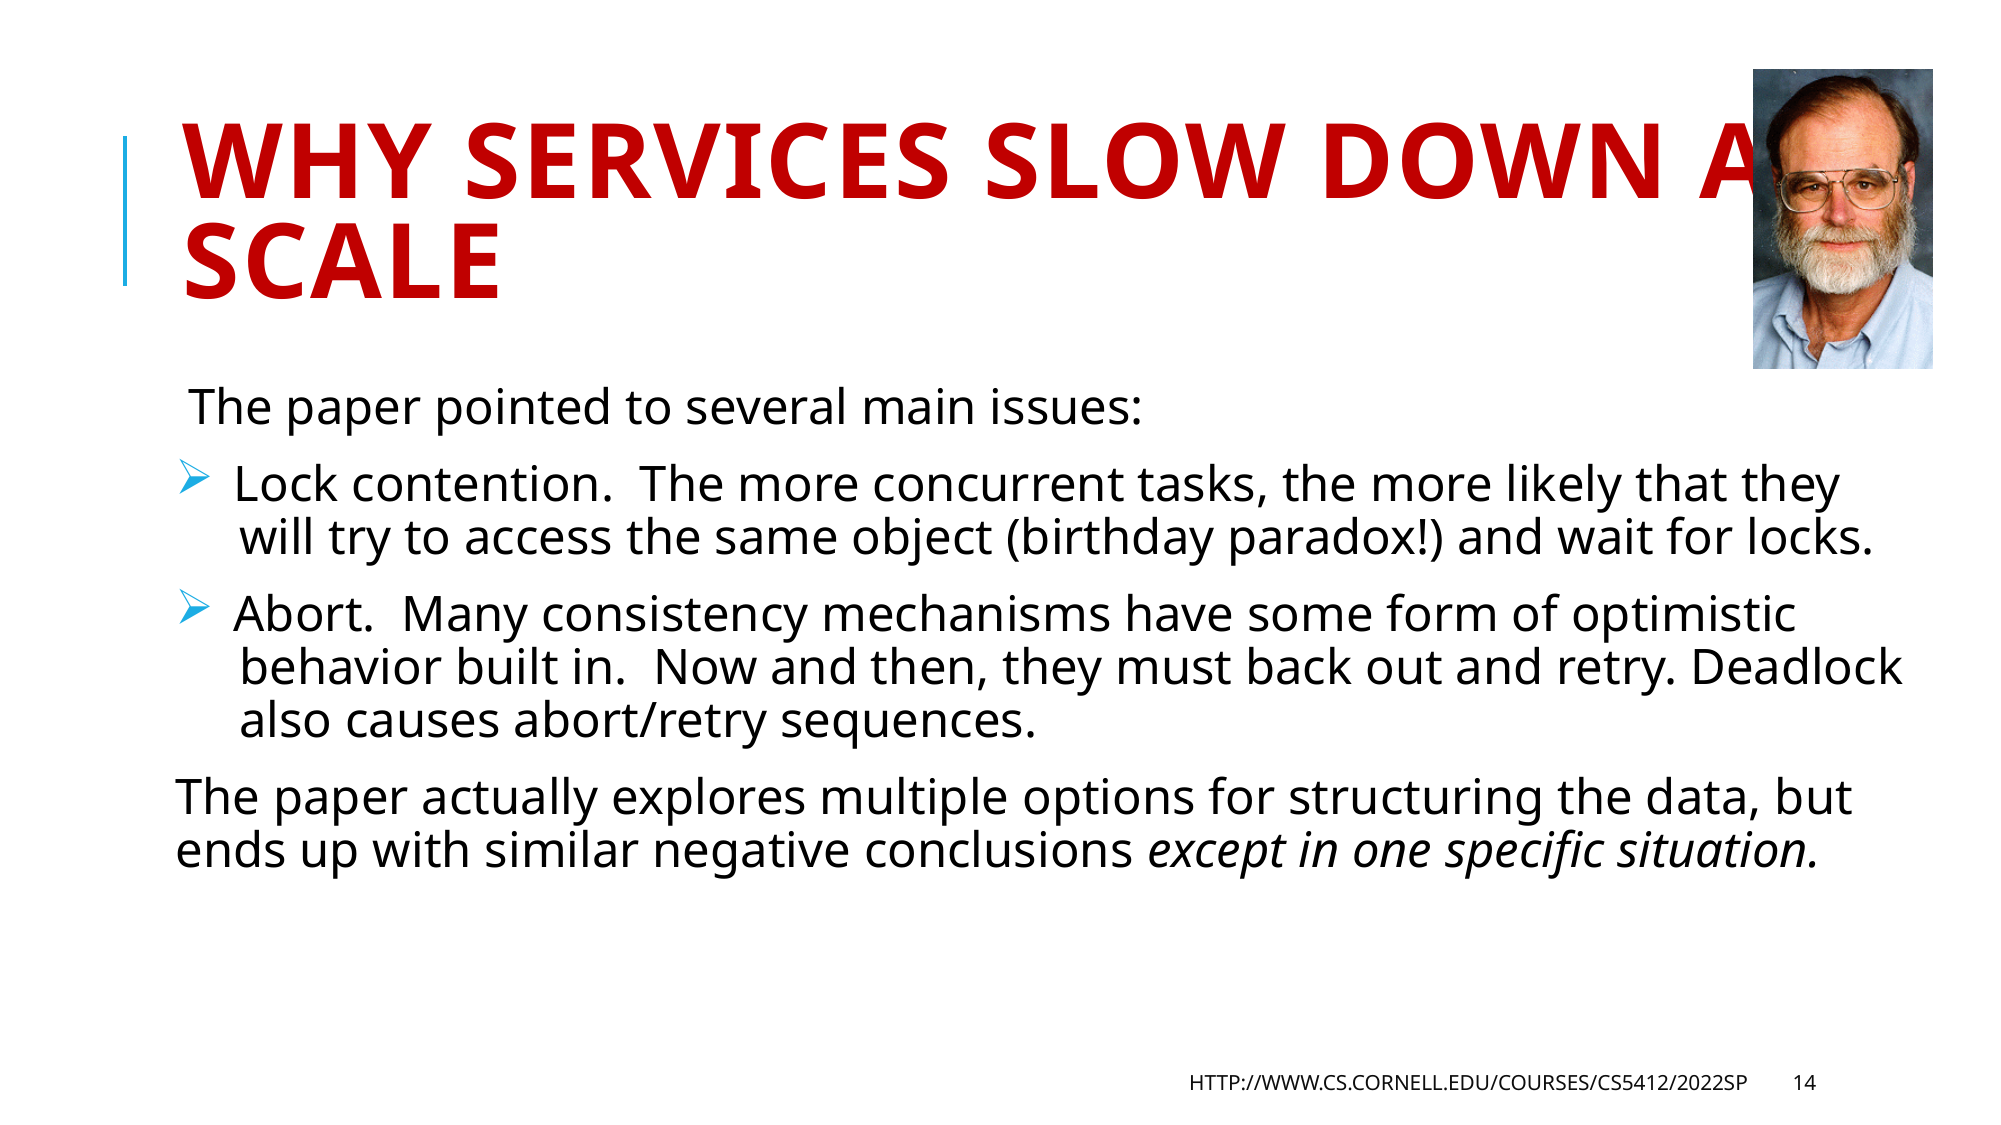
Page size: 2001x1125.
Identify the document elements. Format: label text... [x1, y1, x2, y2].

slide_number 14 [1777, 1061, 1938, 1107]
footer http://www.cs.cornell.edu/courses/cs5412/2022sp [794, 1061, 1763, 1107]
picture [1753, 68, 1933, 370]
list The paper pointed to several main issues: Lock contention. The more concurrent tasks, the more likely that they will try to access the same object (birthday paradox!) and wait for locks. Abort. Many consistency mechanisms have some form of optimistic behavior built in. Now and then, they must back out and retry. Deadlock also causes abort/retry sequences. The paper actually explores multiple options for structuring the data, but ends up with similar negative conclusions except in one specific situation. [168, 375, 1963, 1035]
title Why services slow down at scale [168, 96, 1746, 342]
